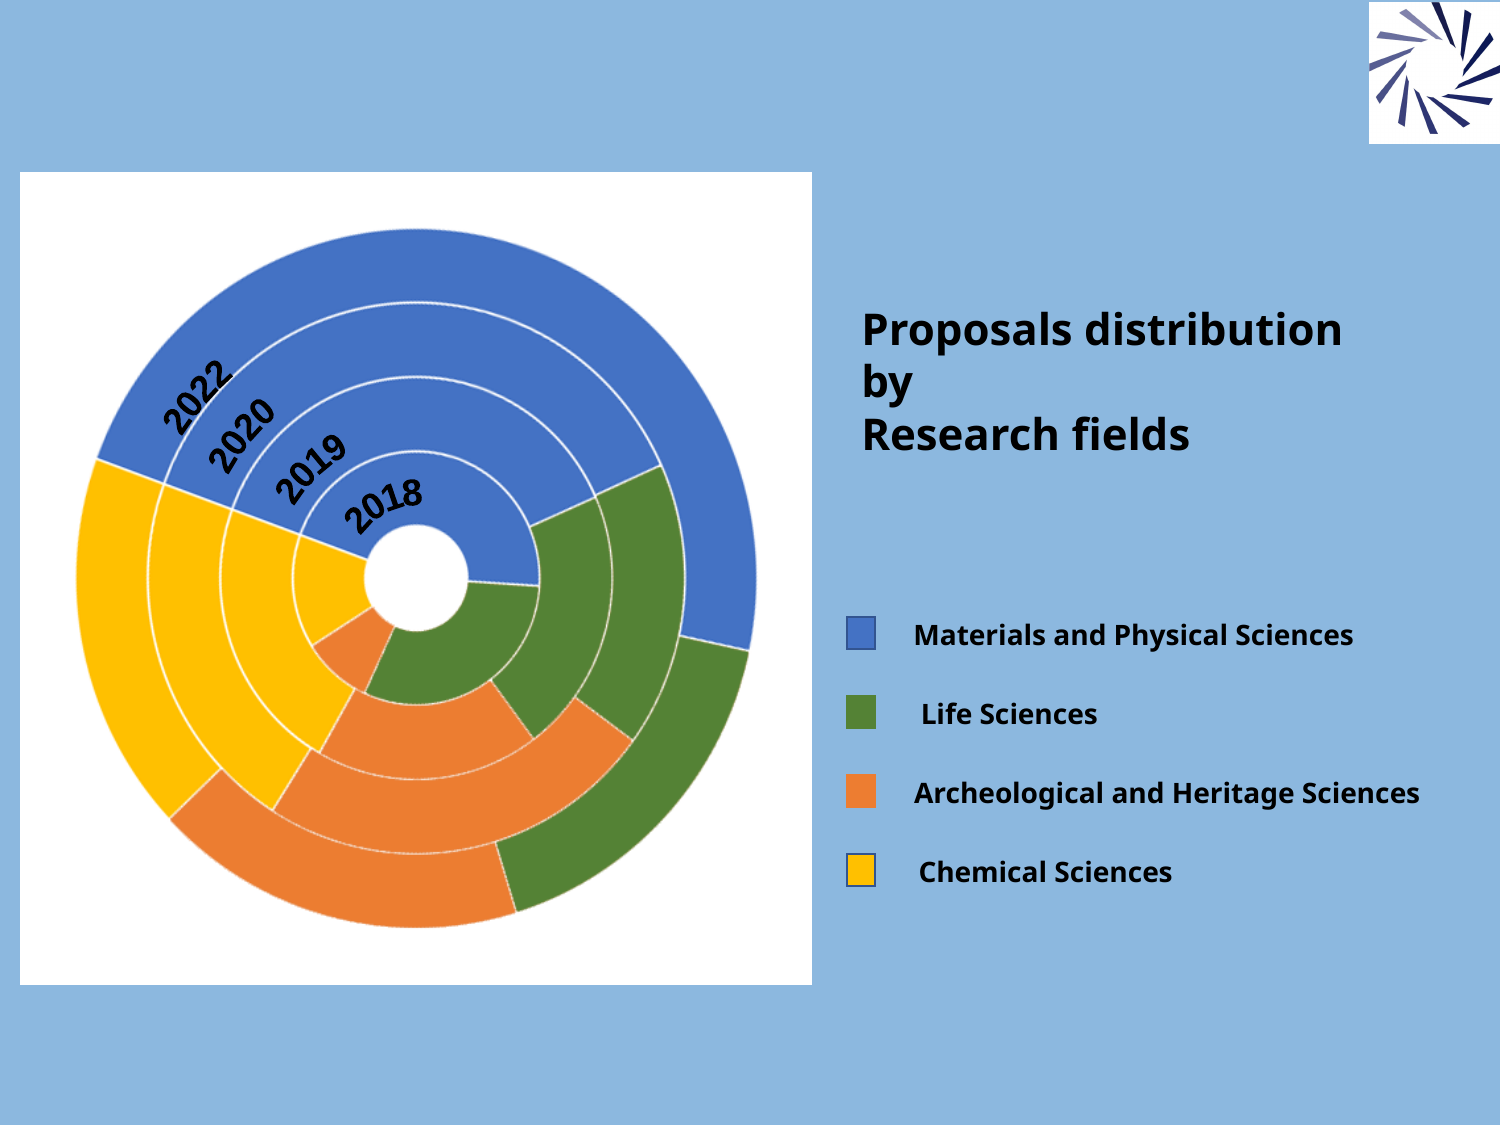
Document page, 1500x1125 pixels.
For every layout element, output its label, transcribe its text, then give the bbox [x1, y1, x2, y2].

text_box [846, 689, 1109, 739]
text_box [846, 847, 1182, 897]
text_box Proposals distribution by Research fields [846, 294, 1416, 467]
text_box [20, 172, 812, 985]
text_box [846, 768, 1425, 818]
picture [1369, 2, 1500, 144]
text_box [846, 610, 1358, 660]
